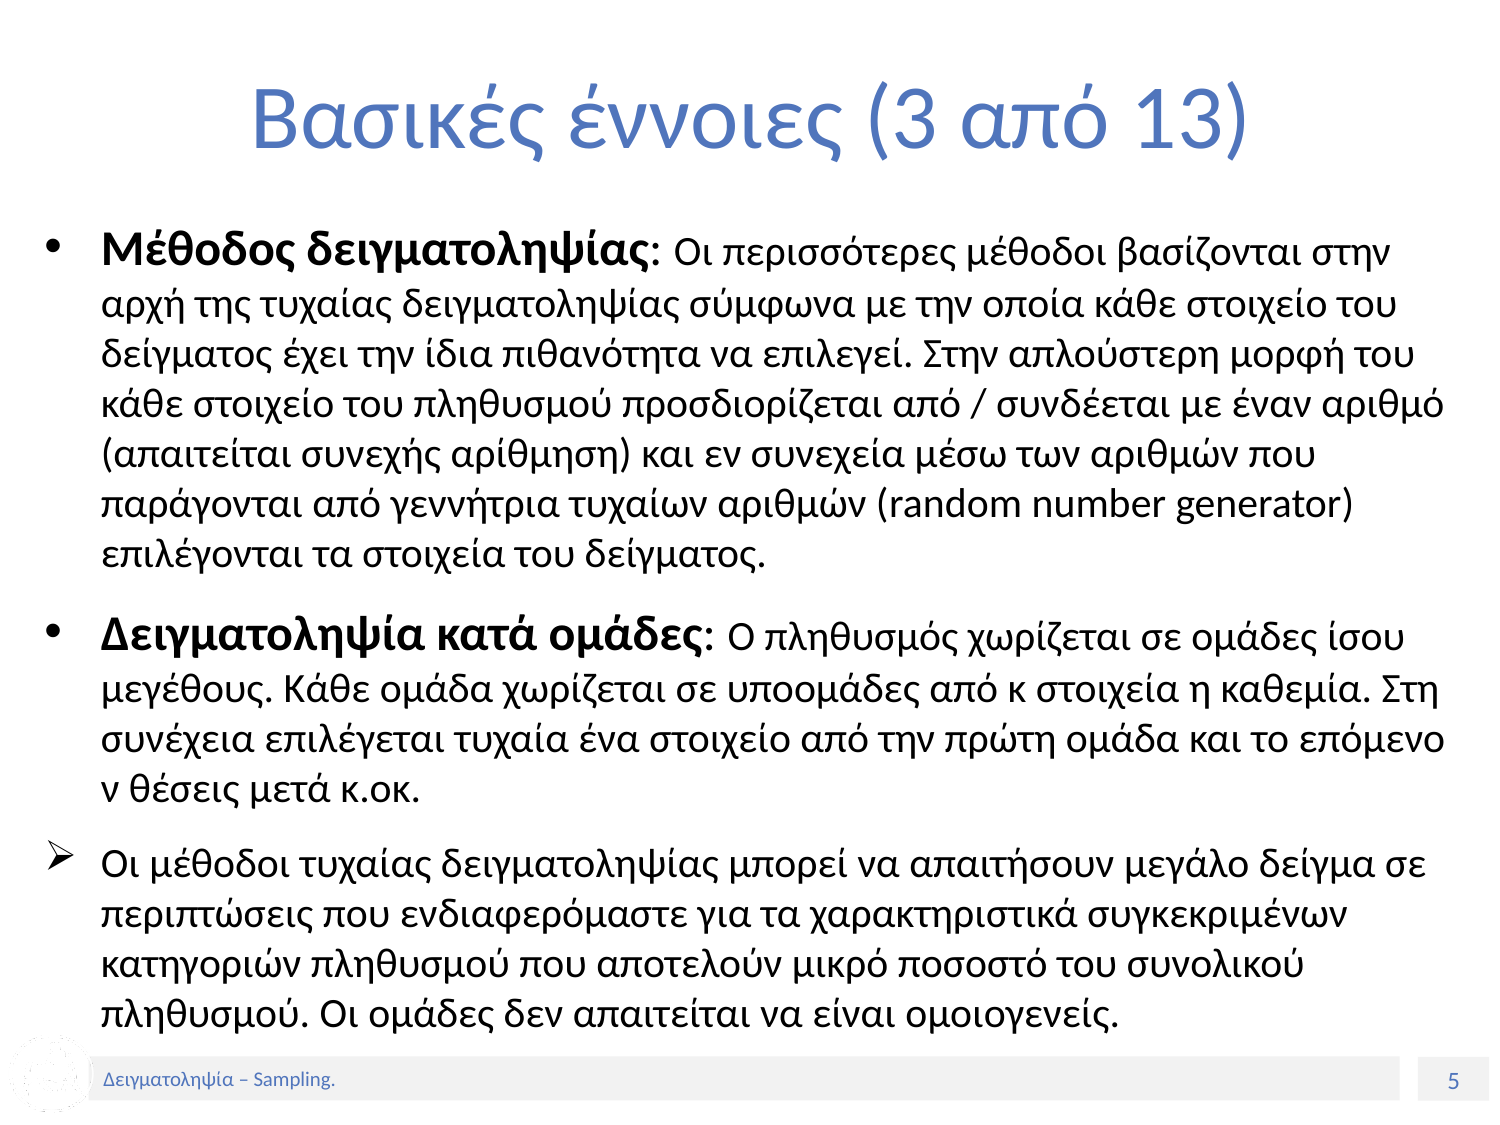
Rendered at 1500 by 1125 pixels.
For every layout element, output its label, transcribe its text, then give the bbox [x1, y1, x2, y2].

title Βασικές έννοιες (3 από 13) [76, 54, 1427, 171]
list Μέθοδος δειγματοληψίας: Οι περισσότερες μέθοδοι βασίζονται στην αρχή της τυχαίας δειγματοληψίας σύμφωνα με την οποία κάθε στοιχείο του δείγματος έχει την ίδια πιθανότητα να επιλεγεί. Στην απλούστερη μορφή του κάθε στοιχείο του πληθυσμού προσδιορίζεται από / συνδέεται με έναν αριθμό (απαιτείται συνεχής αρίθμηση) και εν συνεχεία μέσω των αριθμών που παράγονται από γεννήτρια τυχαίων αριθμών (random number generator) επιλέγονται τα στοιχεία του δείγματος. Δειγματοληψία κατά ομάδες: Ο πληθυσμός χωρίζεται σε ομάδες ίσου μεγέθους. Κάθε ομάδα χωρίζεται σε υποομάδες από κ στοιχεία η καθεμία. Στη συνέχεια επιλέγεται τυχαία ένα στοιχείο από την πρώτη ομάδα και το επόμενο ν θέσεις μετά κ.οκ. Οι μέθοδοι τυχαίας δειγματοληψίας μπορεί να απαιτήσουν μεγάλο δείγμα σε περιπτώσεις που ενδιαφερόμαστε για τα χαρακτηριστικά συγκεκριμένων κατηγοριών πληθυσμού που αποτελούν μικρό ποσοστό του συνολικού πληθυσμού. Οι ομάδες δεν απαιτείται να είναι ομοιογενείς. [29, 208, 1471, 998]
